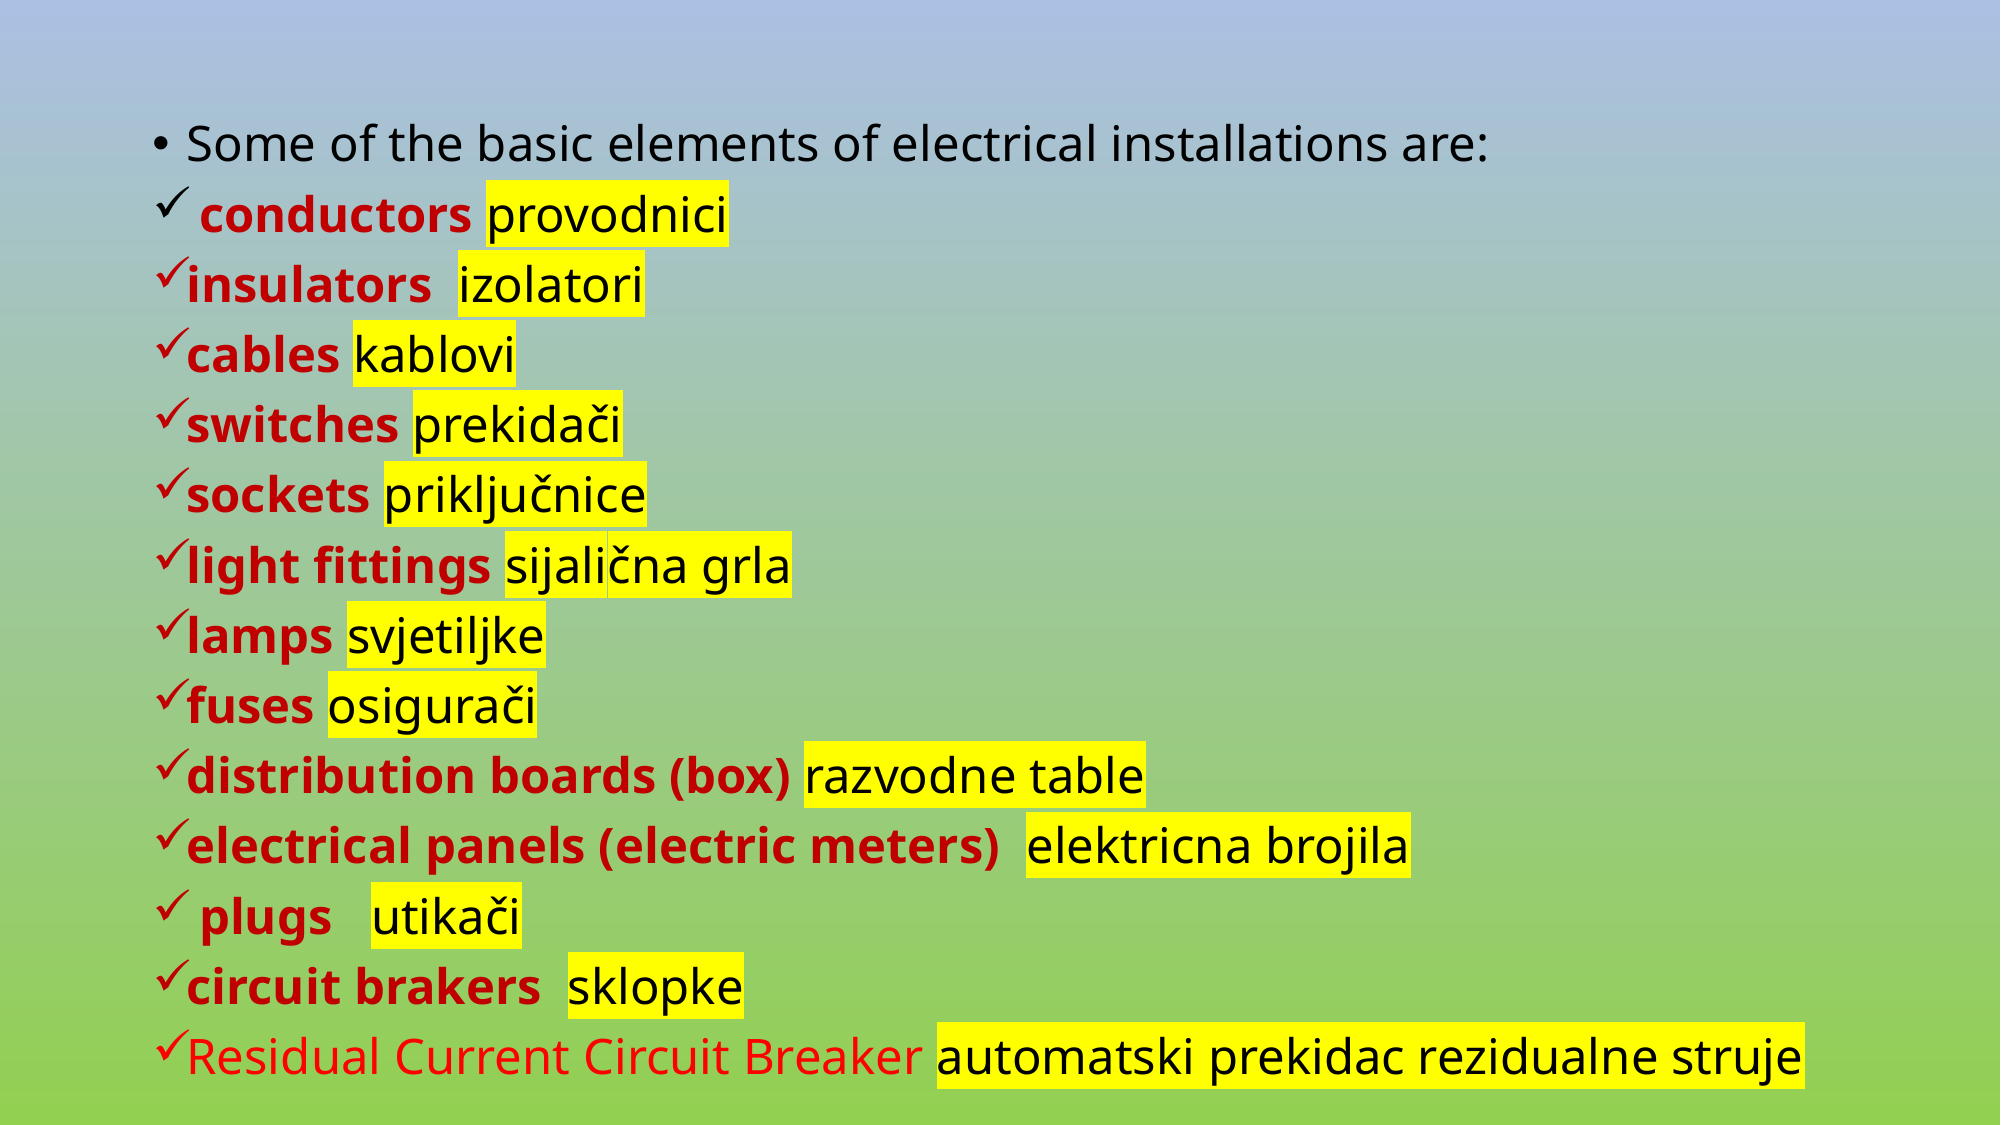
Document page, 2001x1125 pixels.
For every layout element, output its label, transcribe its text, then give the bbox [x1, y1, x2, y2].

list Some of the basic elements of electrical installations are: conductors provodnici insulators izolatori cables kablovi switches prekidači sockets priključnice light fittings sijalična grla lamps svjetiljke fuses osigurači distribution boards (box) razvodne table electrical panels (electric meters) elektricna brojila plugs utikači circuit brakers sklopke Residual Current Circuit Breaker automatski prekidac rezidualne struje [137, 112, 1863, 1104]
